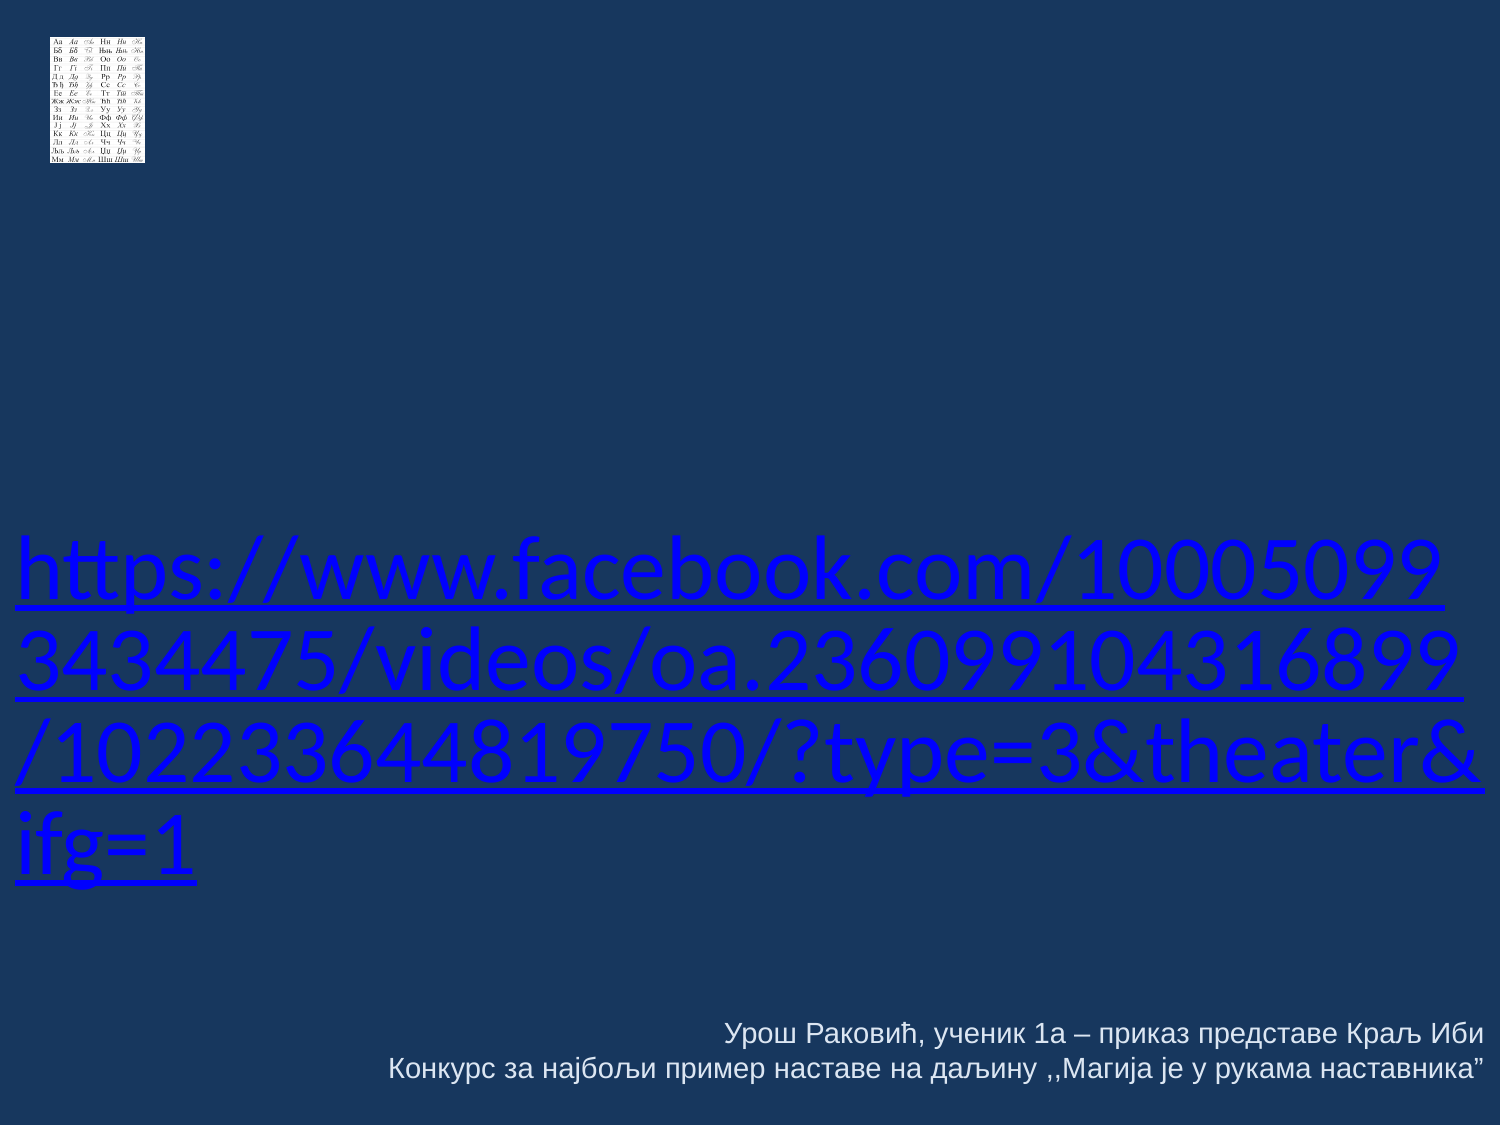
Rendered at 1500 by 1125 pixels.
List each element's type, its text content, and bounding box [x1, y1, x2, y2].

picture [49, 37, 146, 163]
text_box Урош Раковић, ученик 1а – приказ представе Краљ Иби Конкурс за најбољи пример наставе на даљину ,,Магија је у рукама наставника” [362, 974, 1500, 1093]
title https://www.facebook.com/100050993434475/videos/oa.236099104316899/102233644819750/?type=3&theater&ifg=1 [0, 0, 1500, 1125]
